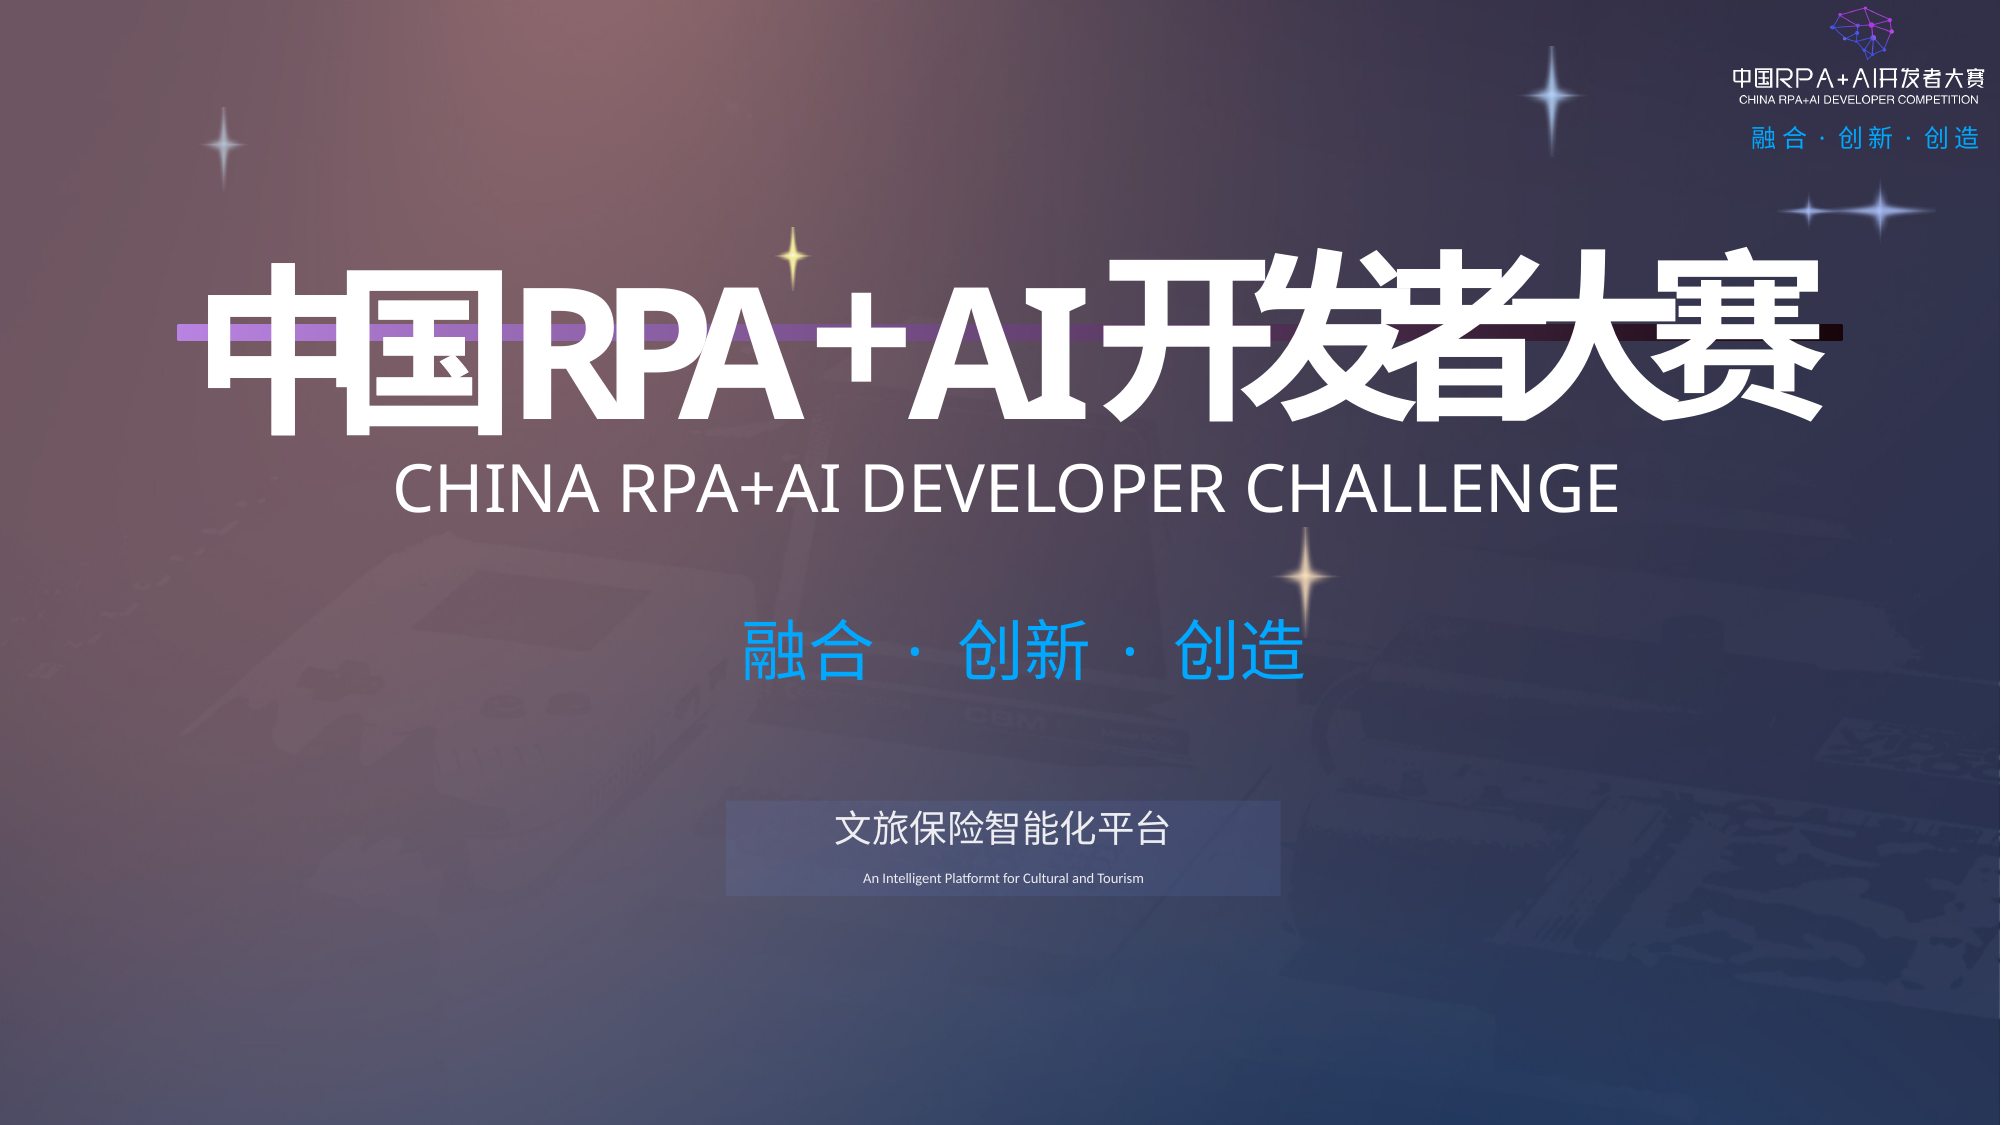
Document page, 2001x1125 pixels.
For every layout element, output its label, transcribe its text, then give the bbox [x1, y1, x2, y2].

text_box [177, 228, 558, 466]
text_box 文旅保险智能化平台 An Intelligent Platformt for Cultural and Tourism [726, 800, 1281, 896]
picture [0, 0, 2001, 1125]
